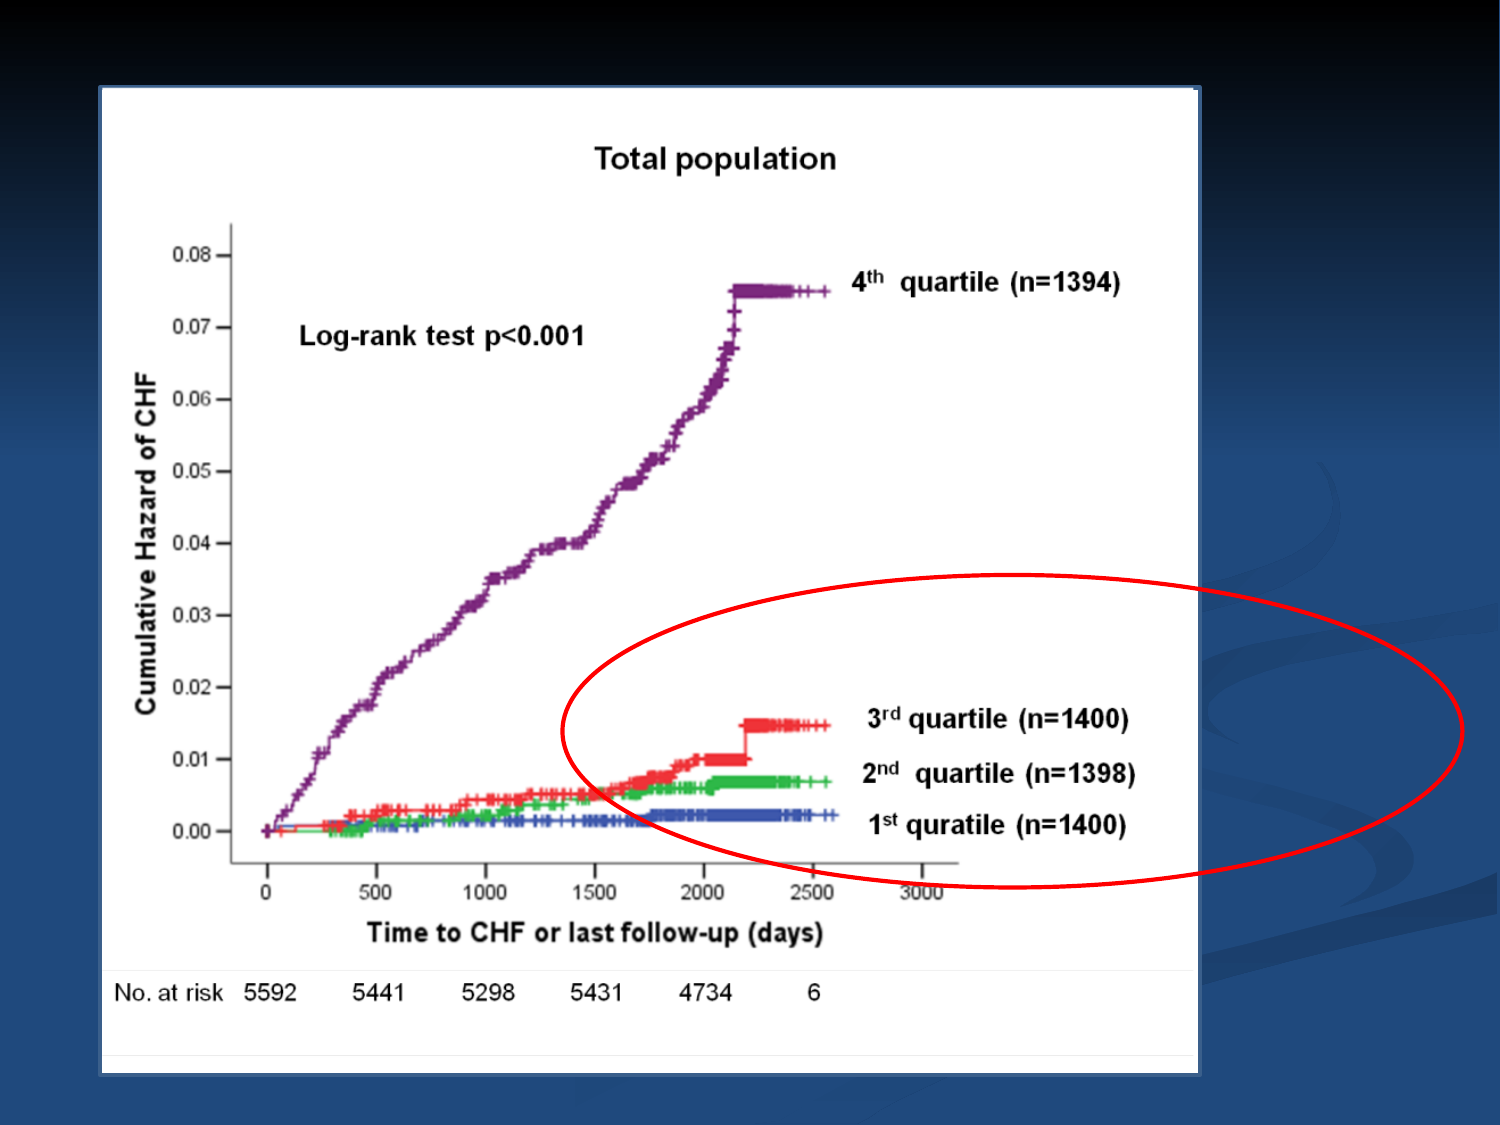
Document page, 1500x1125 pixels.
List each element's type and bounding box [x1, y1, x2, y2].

text_box [1198, 586, 1465, 876]
text_box [1192, 85, 1202, 587]
picture [99, 87, 1194, 1068]
text_box [98, 876, 1202, 1077]
